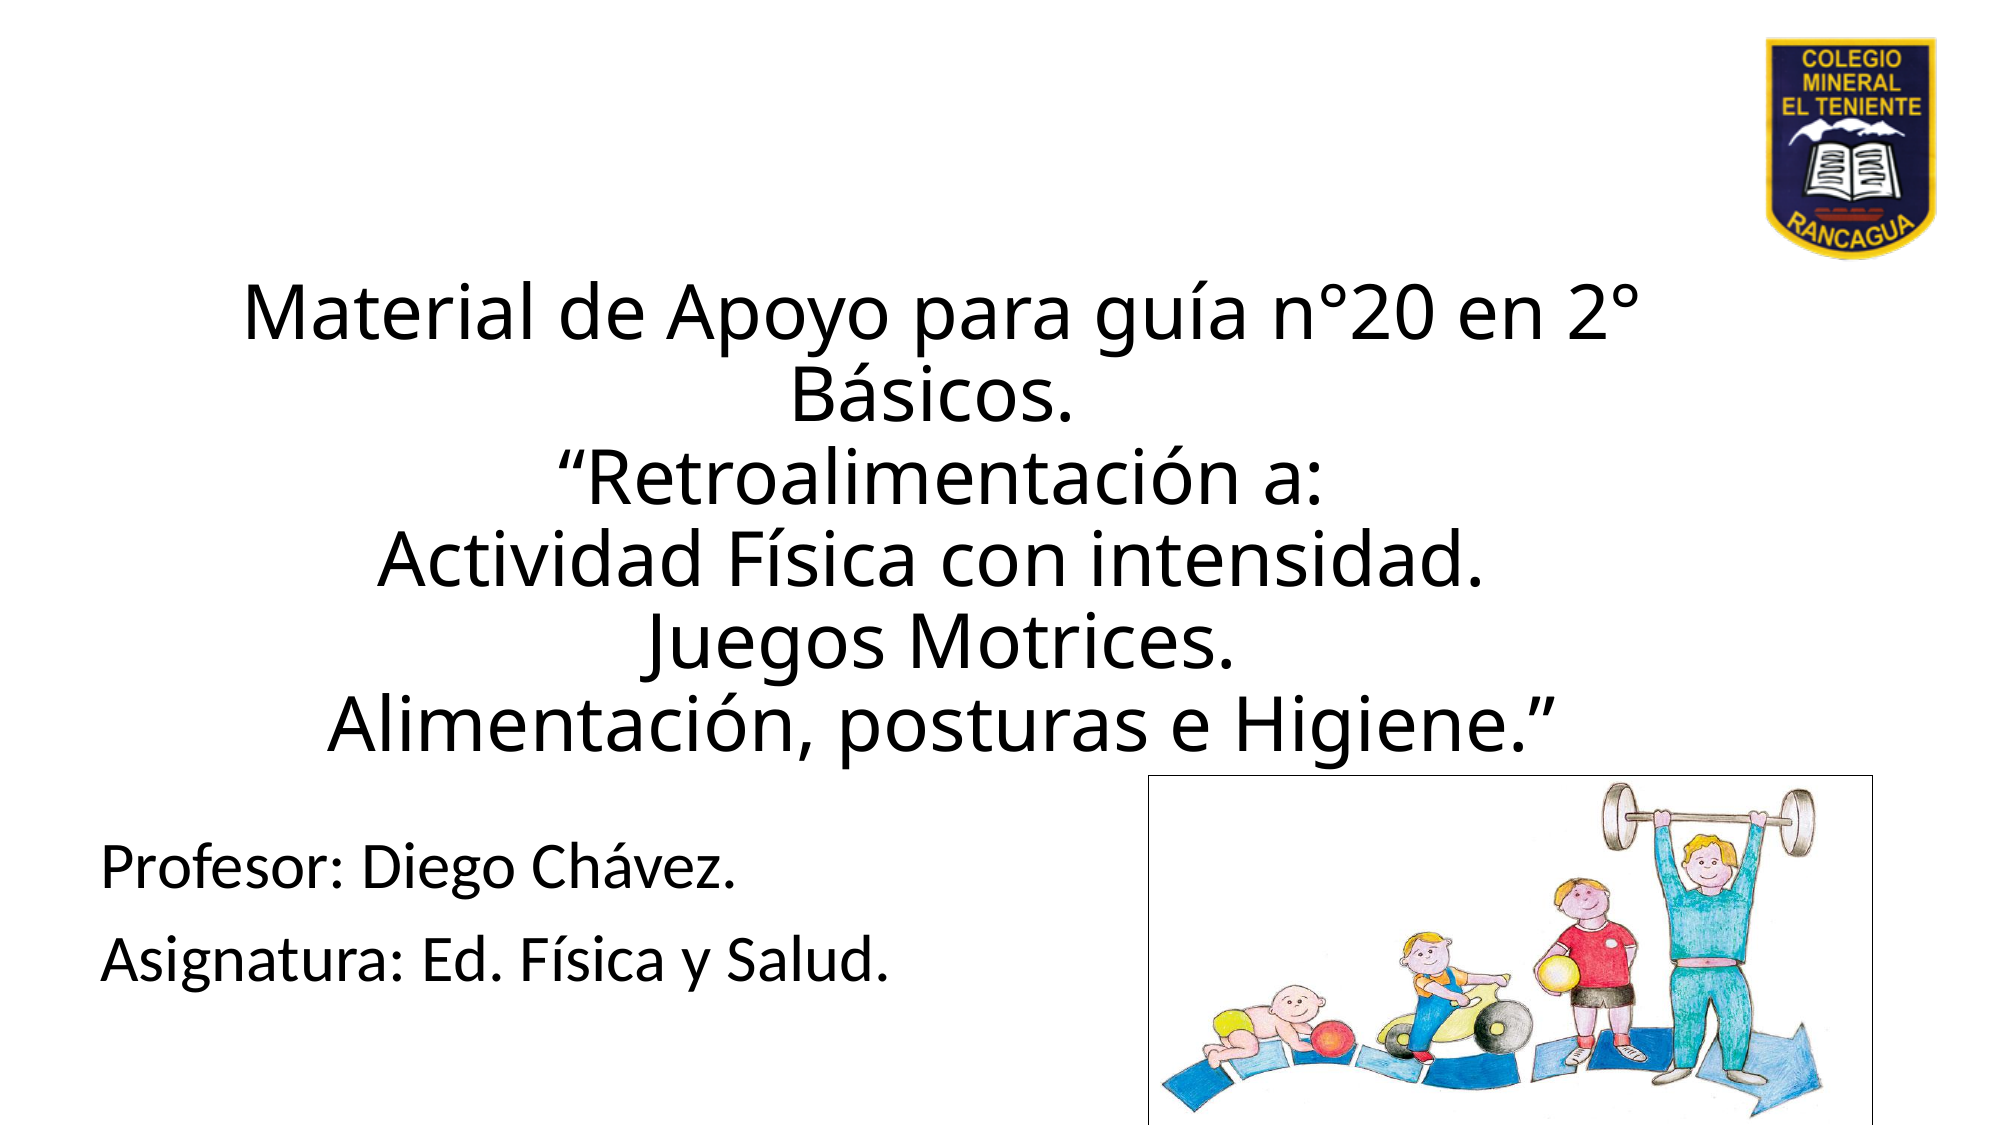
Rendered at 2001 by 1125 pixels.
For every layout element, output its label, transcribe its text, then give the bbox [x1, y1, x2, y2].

picture [1759, 26, 1945, 266]
picture [1148, 775, 1873, 1125]
title Material de Apoyo para guía n°20 en 2° Básicos. “Retroalimentación a: Actividad Física con intensidad. Juegos Motrices. Alimentación, posturas e Higiene.” [124, 265, 1760, 776]
subtitle Profesor: Diego Chávez. Asignatura: Ed. Física y Salud. [85, 630, 980, 1015]
